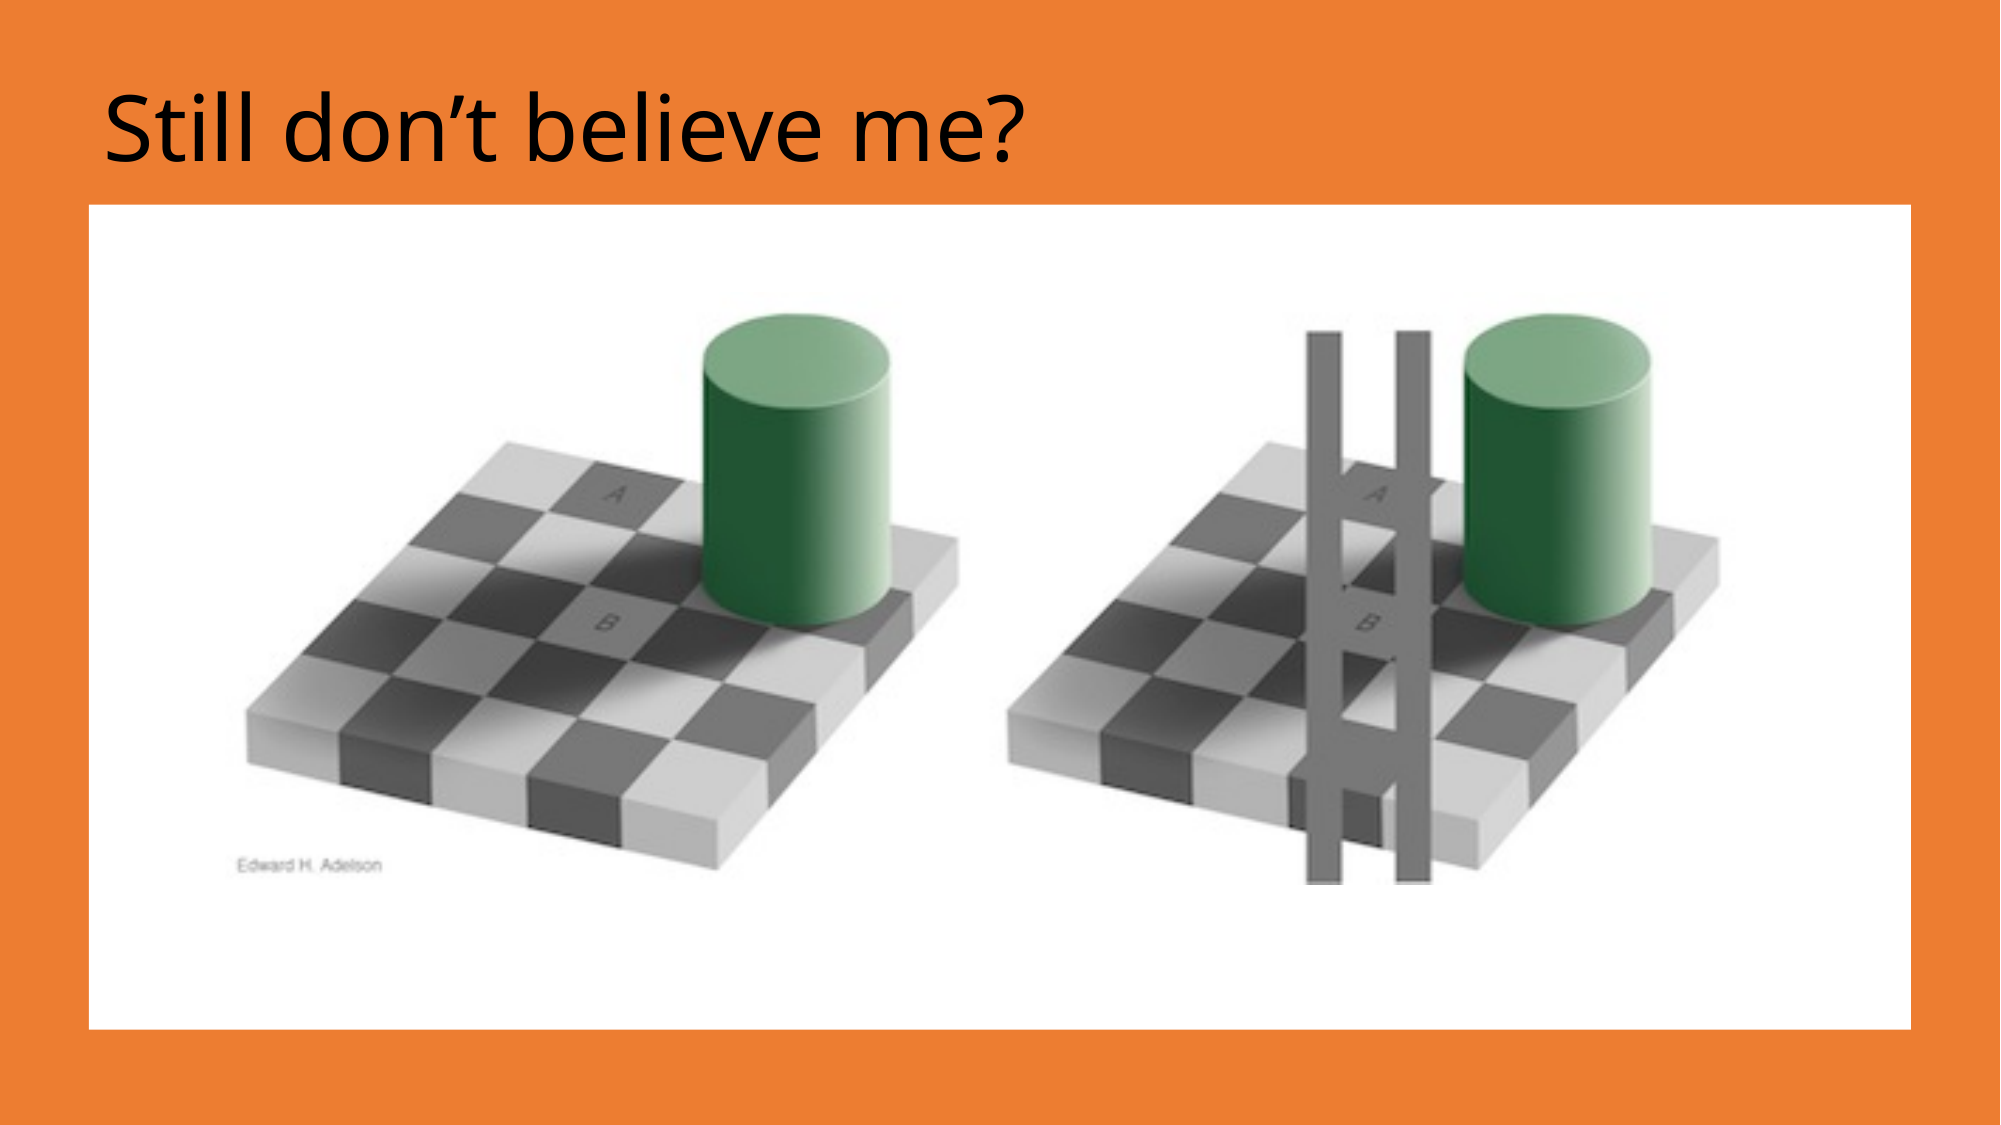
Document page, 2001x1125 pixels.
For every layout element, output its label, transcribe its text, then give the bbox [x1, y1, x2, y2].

title Still don’t believe me? [89, 23, 1814, 204]
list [224, 292, 1747, 885]
text_box [88, 204, 1912, 1031]
